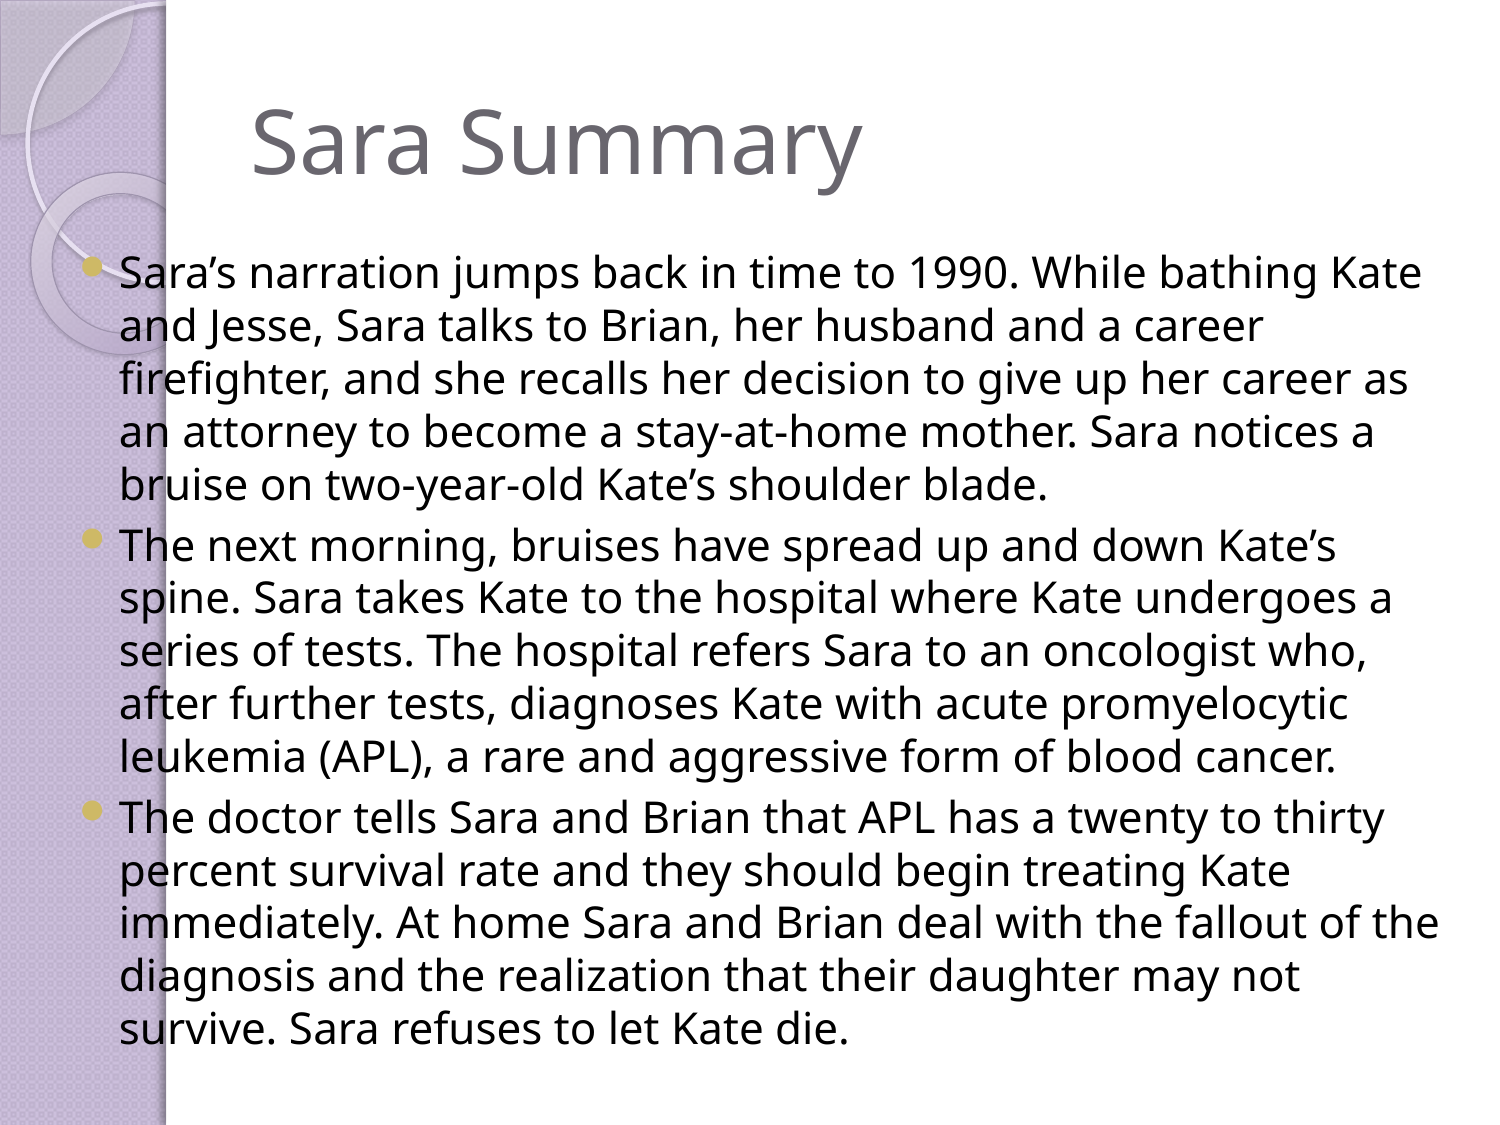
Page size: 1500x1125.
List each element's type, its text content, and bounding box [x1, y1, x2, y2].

list Sara’s narration jumps back in time to 1990. While bathing Kate and Jesse, Sara talks to Brian, her husband and a career firefighter, and she recalls her decision to give up her career as an attorney to become a stay-at-home mother. Sara notices a bruise on two-year-old Kate’s shoulder blade. The next morning, bruises have spread up and down Kate’s spine. Sara takes Kate to the hospital where Kate undergoes a series of tests. The hospital refers Sara to an oncologist who, after further tests, diagnoses Kate with acute promyelocytic leukemia (APL), a rare and aggressive form of blood cancer. The doctor tells Sara and Brian that APL has a twenty to thirty percent survival rate and they should begin treating Kate immediately. At home Sara and Brian deal with the fallout of the diagnosis and the realization that their daughter may not survive. Sara refuses to let Kate die. [53, 237, 1466, 1083]
title Sara Summary [235, 45, 1466, 233]
